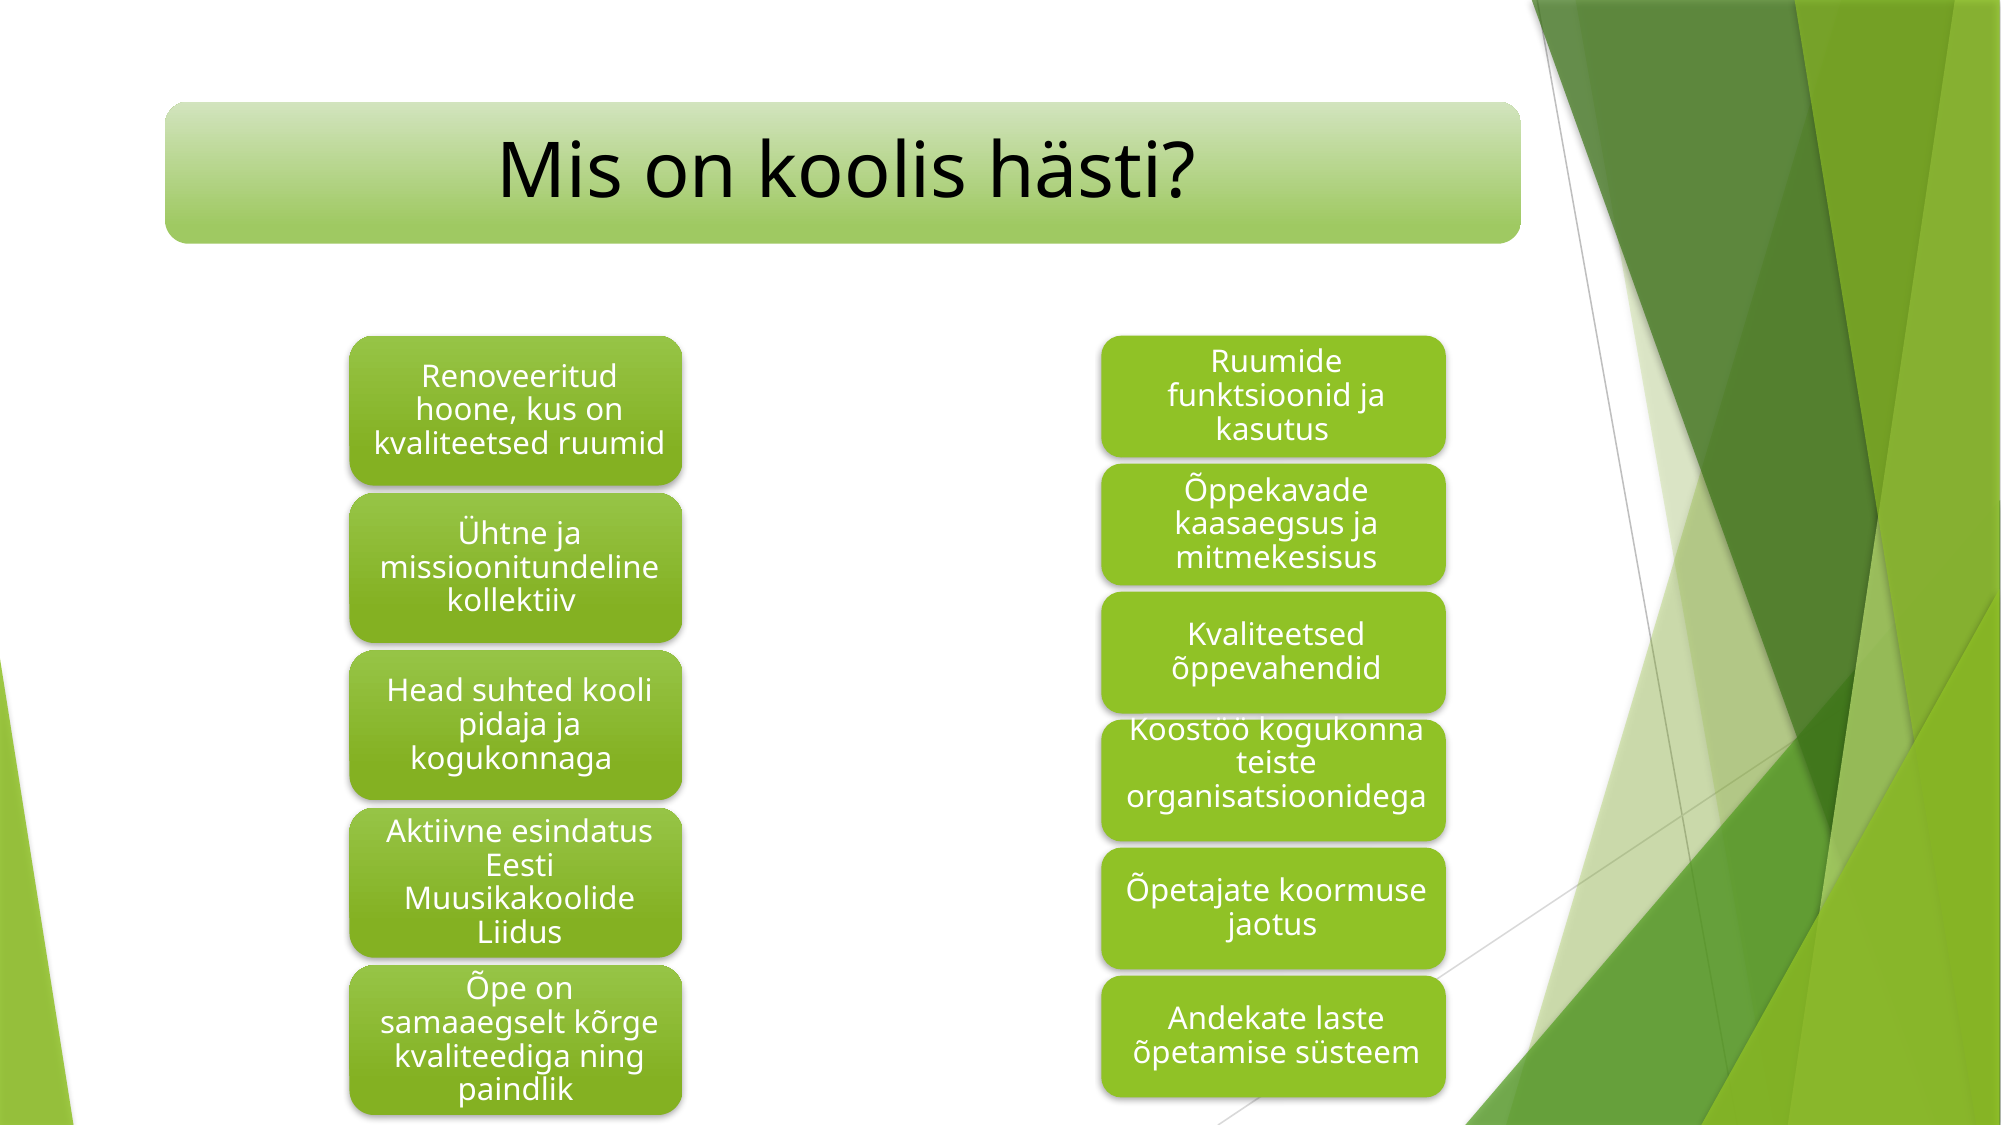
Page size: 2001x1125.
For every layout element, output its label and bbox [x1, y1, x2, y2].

list [794, 334, 1753, 1099]
list [52, 334, 980, 1116]
text_box [164, 99, 1522, 246]
